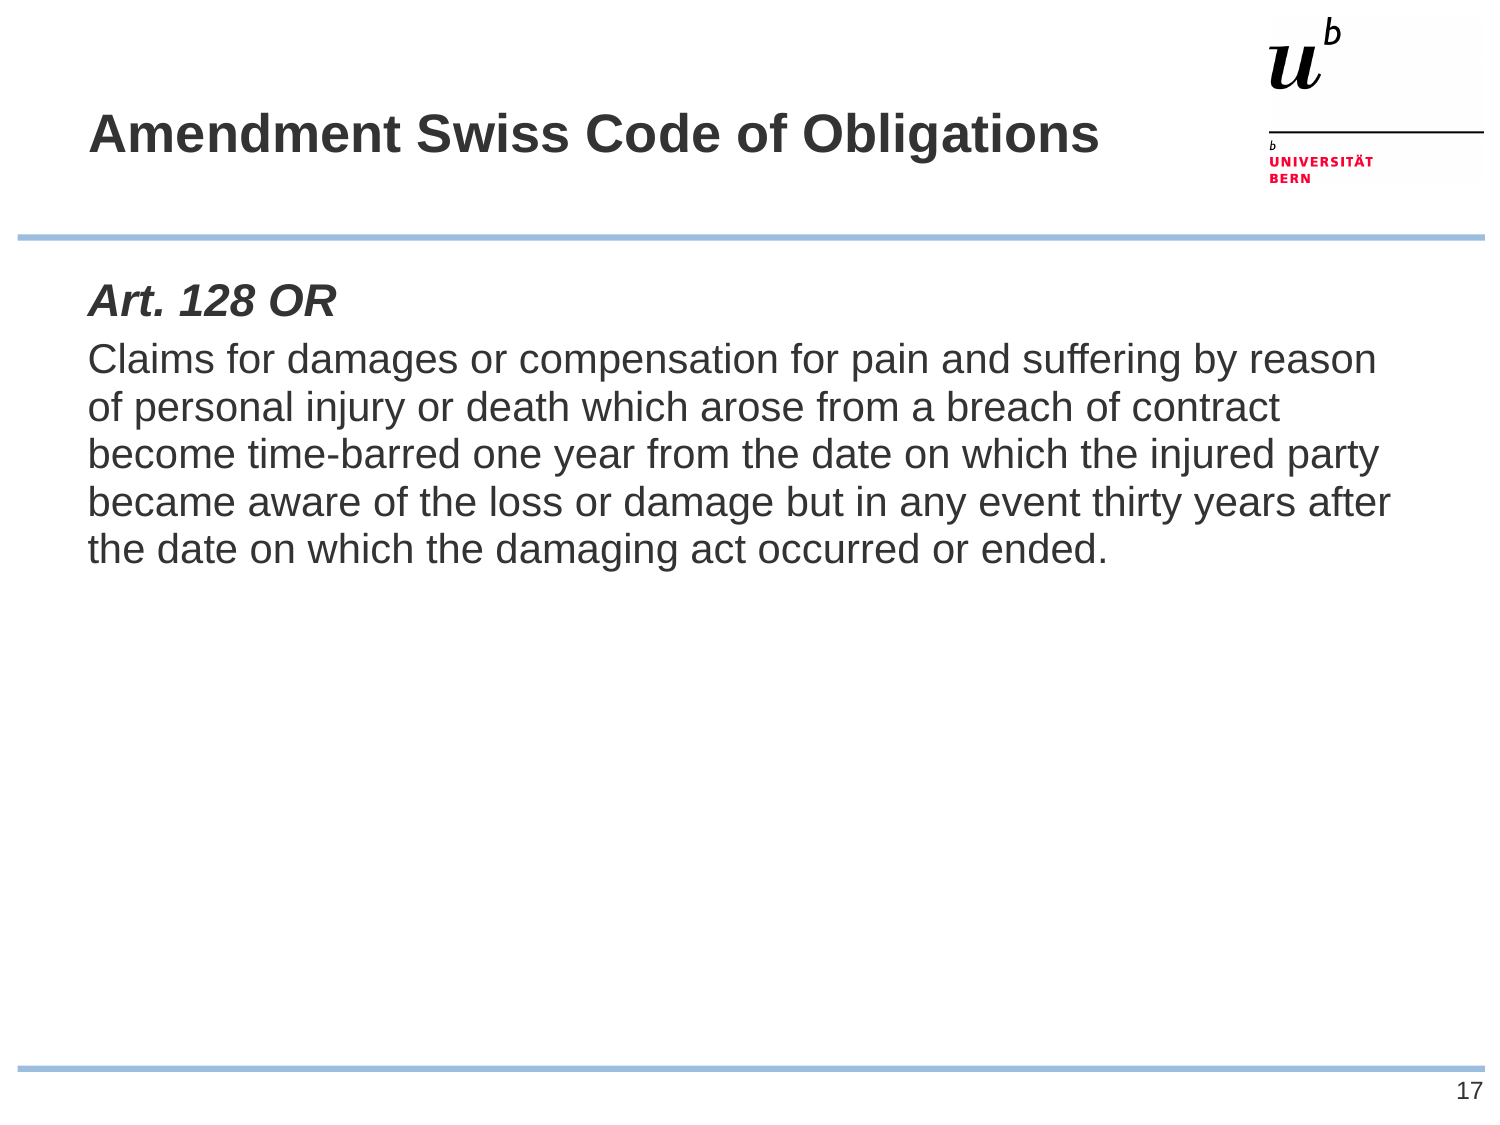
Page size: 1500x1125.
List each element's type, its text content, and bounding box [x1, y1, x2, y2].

picture [1269, 17, 1484, 183]
list Art. 128 OR Claims for damages or compensation for pain and suffering by reason of personal injury or death which arose from a breach of contract become time-barred one year from the date on which the injured party became aware of the loss or damage but in any event thirty years after the date on which the damaging act occurred or ended. [87, 274, 1411, 1014]
slide_number 17 [1424, 1073, 1485, 1104]
title Amendment Swiss Code of Obligations [88, 105, 1175, 241]
